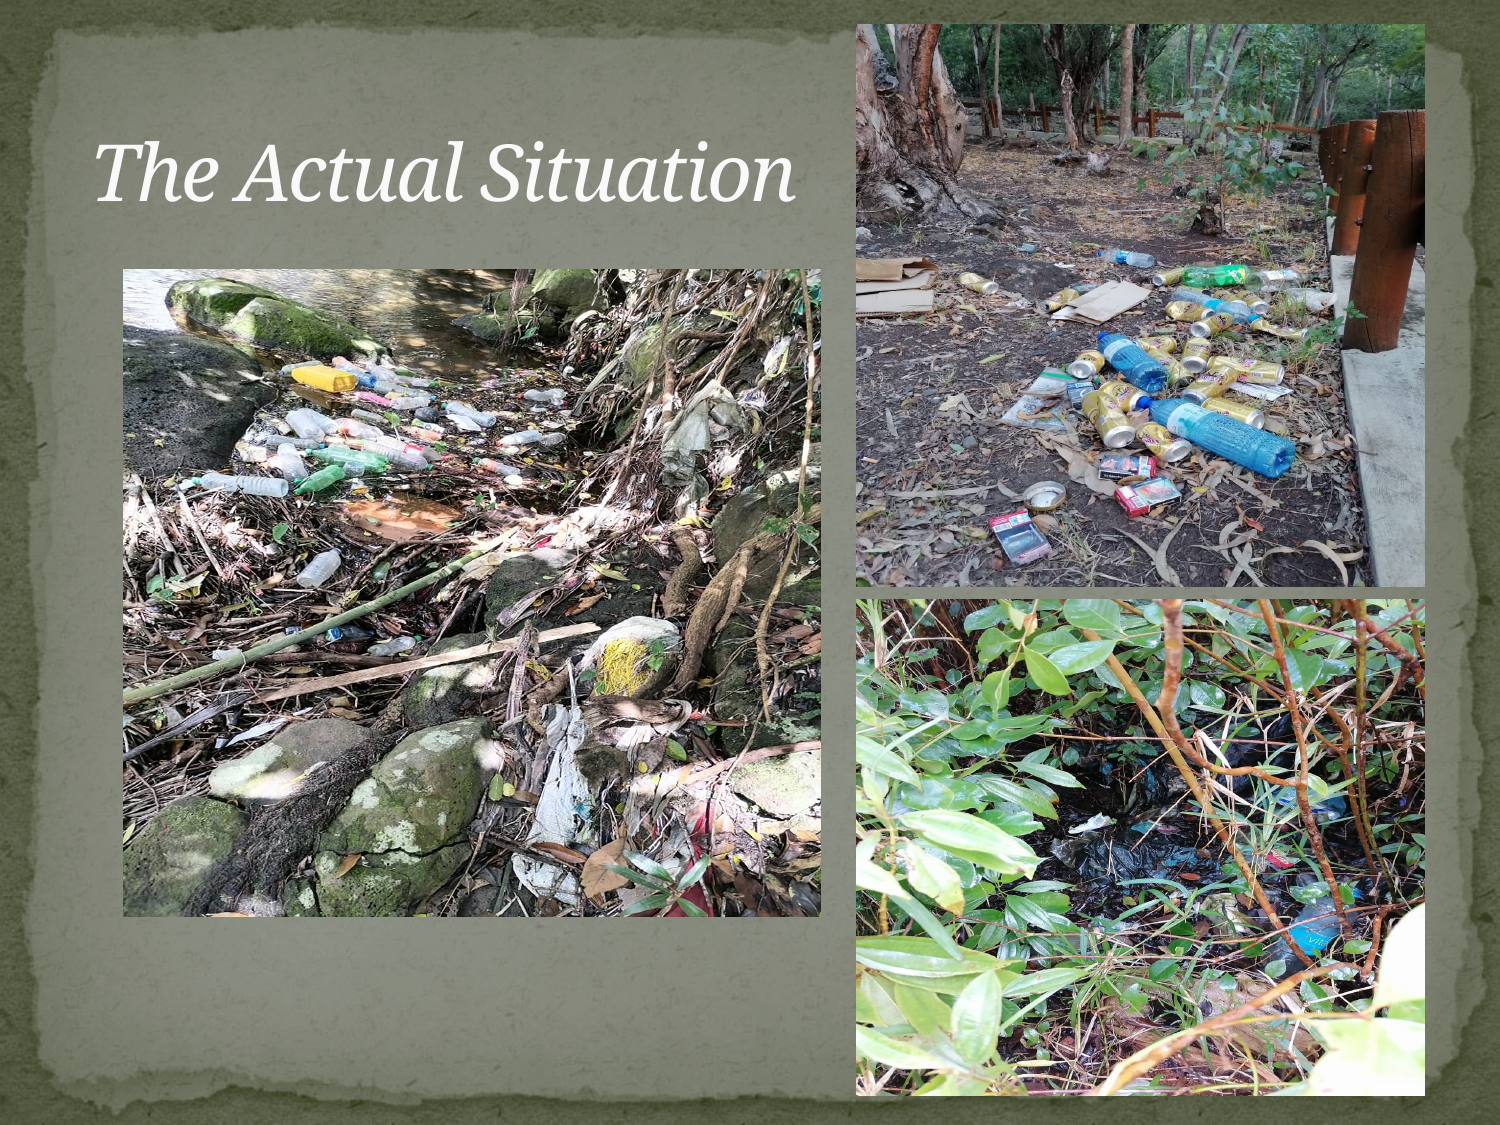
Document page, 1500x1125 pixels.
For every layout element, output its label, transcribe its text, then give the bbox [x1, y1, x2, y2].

title The Actual Situation [74, 24, 833, 225]
picture [856, 599, 1426, 1096]
picture [856, 24, 1426, 587]
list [126, 272, 820, 915]
